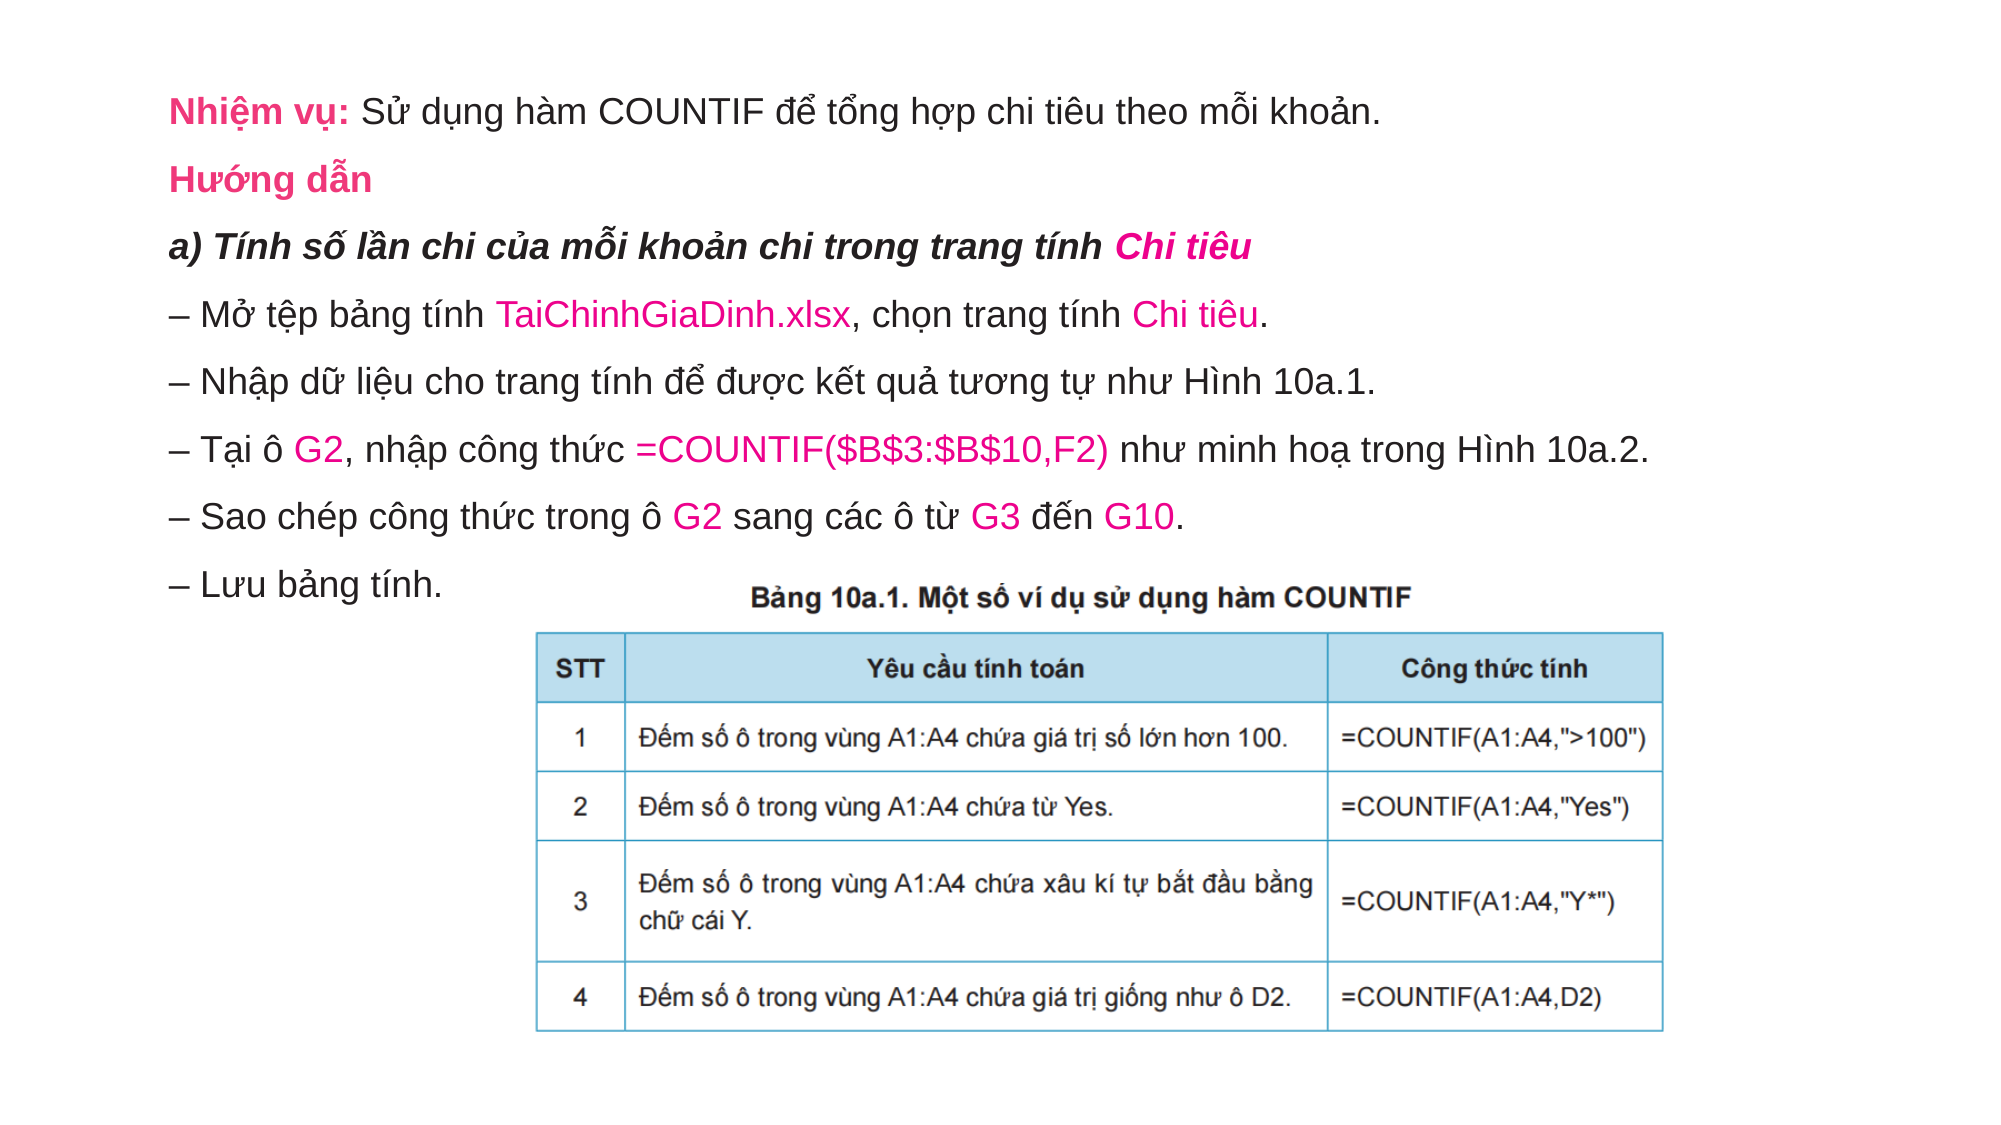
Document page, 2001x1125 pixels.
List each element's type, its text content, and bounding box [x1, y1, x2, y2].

text_box Nhiệm vụ: Sử dụng hàm COUNTIF để tổng hợp chi tiêu theo mỗi khoản. Hướng dẫn a) Tính số lần chi của mỗi khoản chi trong trang tính Chi tiêu – Mở tệp bảng tính TaiChinhGiaDinh.xlsx, chọn trang tính Chi tiêu. – Nhập dữ liệu cho trang tính để được kết quả tương tự như Hình 10a.1. – Tại ô G2, nhập công thức =COUNTIF($B$3:$B$10,F2) như minh hoạ trong Hình 10a.2. – Sao chép công thức trong ô G2 sang các ô từ G3 đến G10. – Lưu bảng tính. [154, 57, 1790, 612]
picture [520, 583, 1678, 1045]
